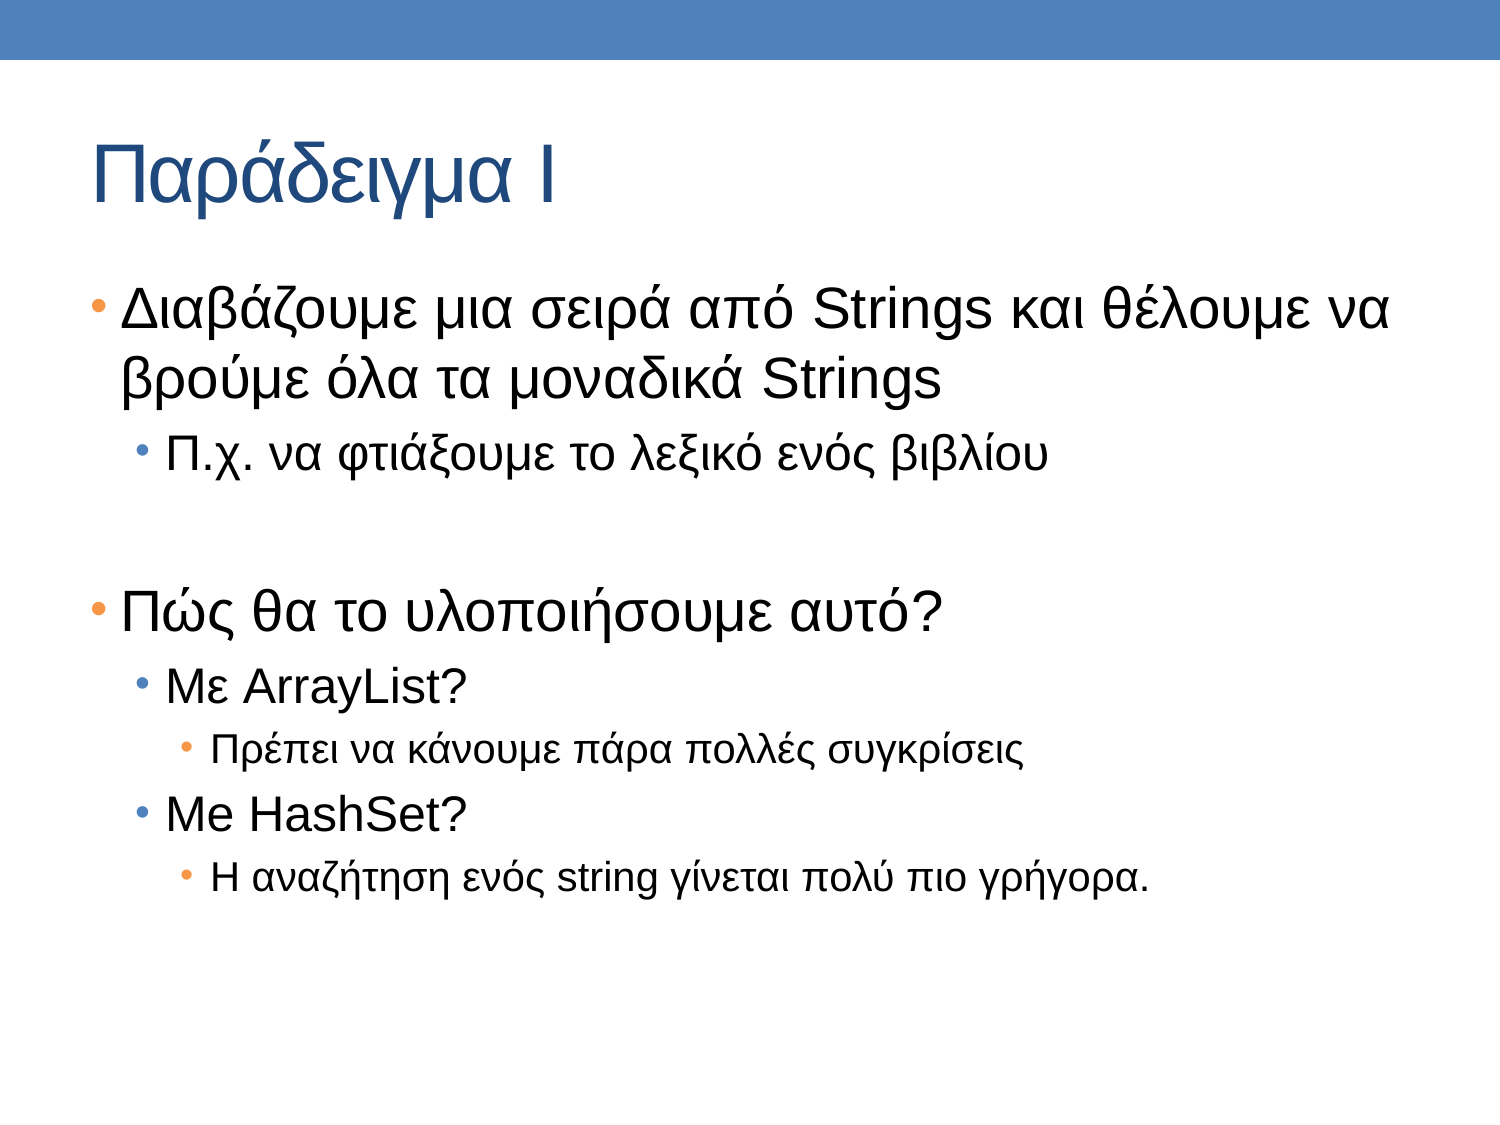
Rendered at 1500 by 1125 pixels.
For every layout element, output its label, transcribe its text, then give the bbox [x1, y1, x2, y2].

title Παράδειγμα I [75, 87, 1425, 250]
list Διαβάζουμε μια σειρά από Strings και θέλουμε να βρούμε όλα τα μοναδικά Strings Π.χ. να φτιάξουμε το λεξικό ενός βιβλίου Πώς θα το υλοποιήσουμε αυτό? Με ArrayList? Πρέπει να κάνουμε πάρα πολλές συγκρίσεις Me HashSet? Η αναζήτηση ενός string γίνεται πολύ πιο γρήγορα. [75, 262, 1425, 1063]
